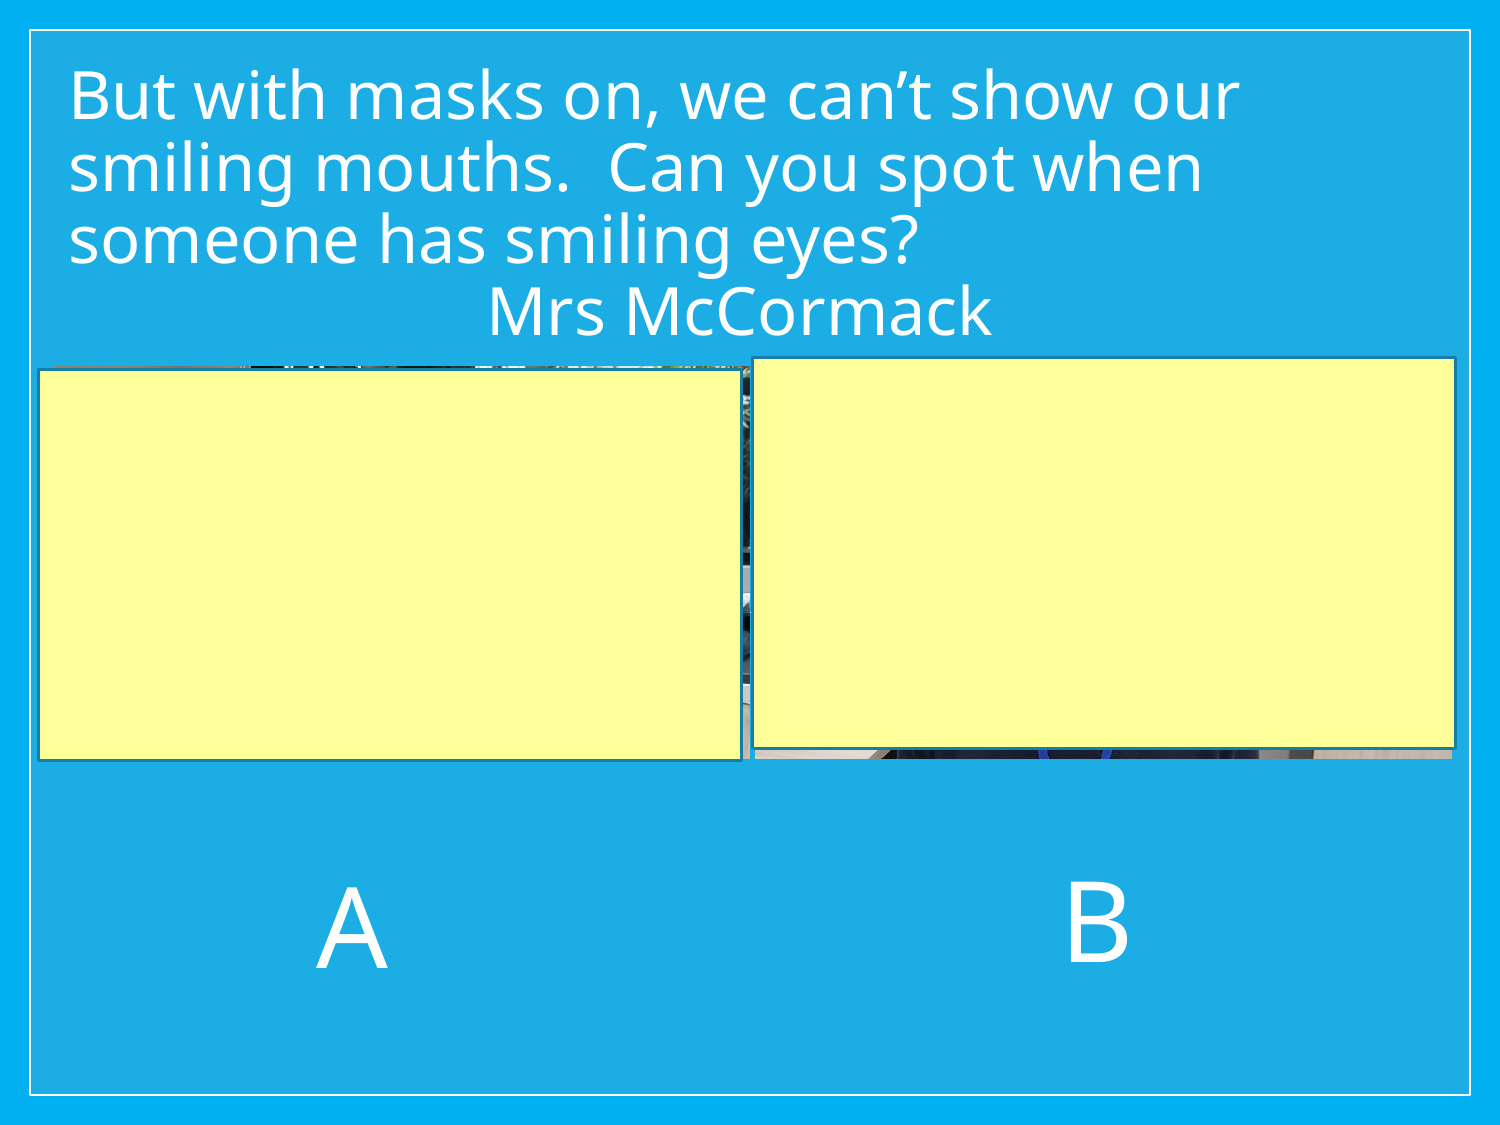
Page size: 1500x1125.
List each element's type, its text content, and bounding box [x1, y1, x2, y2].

text_box A [301, 848, 479, 999]
text_box [38, 369, 48, 761]
text_box [752, 357, 1456, 370]
text_box Mrs McCormack [471, 261, 1027, 357]
picture [52, 366, 750, 759]
text_box B [1045, 842, 1223, 993]
picture [755, 366, 1453, 759]
subtitle But with masks on, we can’t show our smiling mouths. Can you spot when someone has smiling eyes? [53, 54, 1459, 283]
